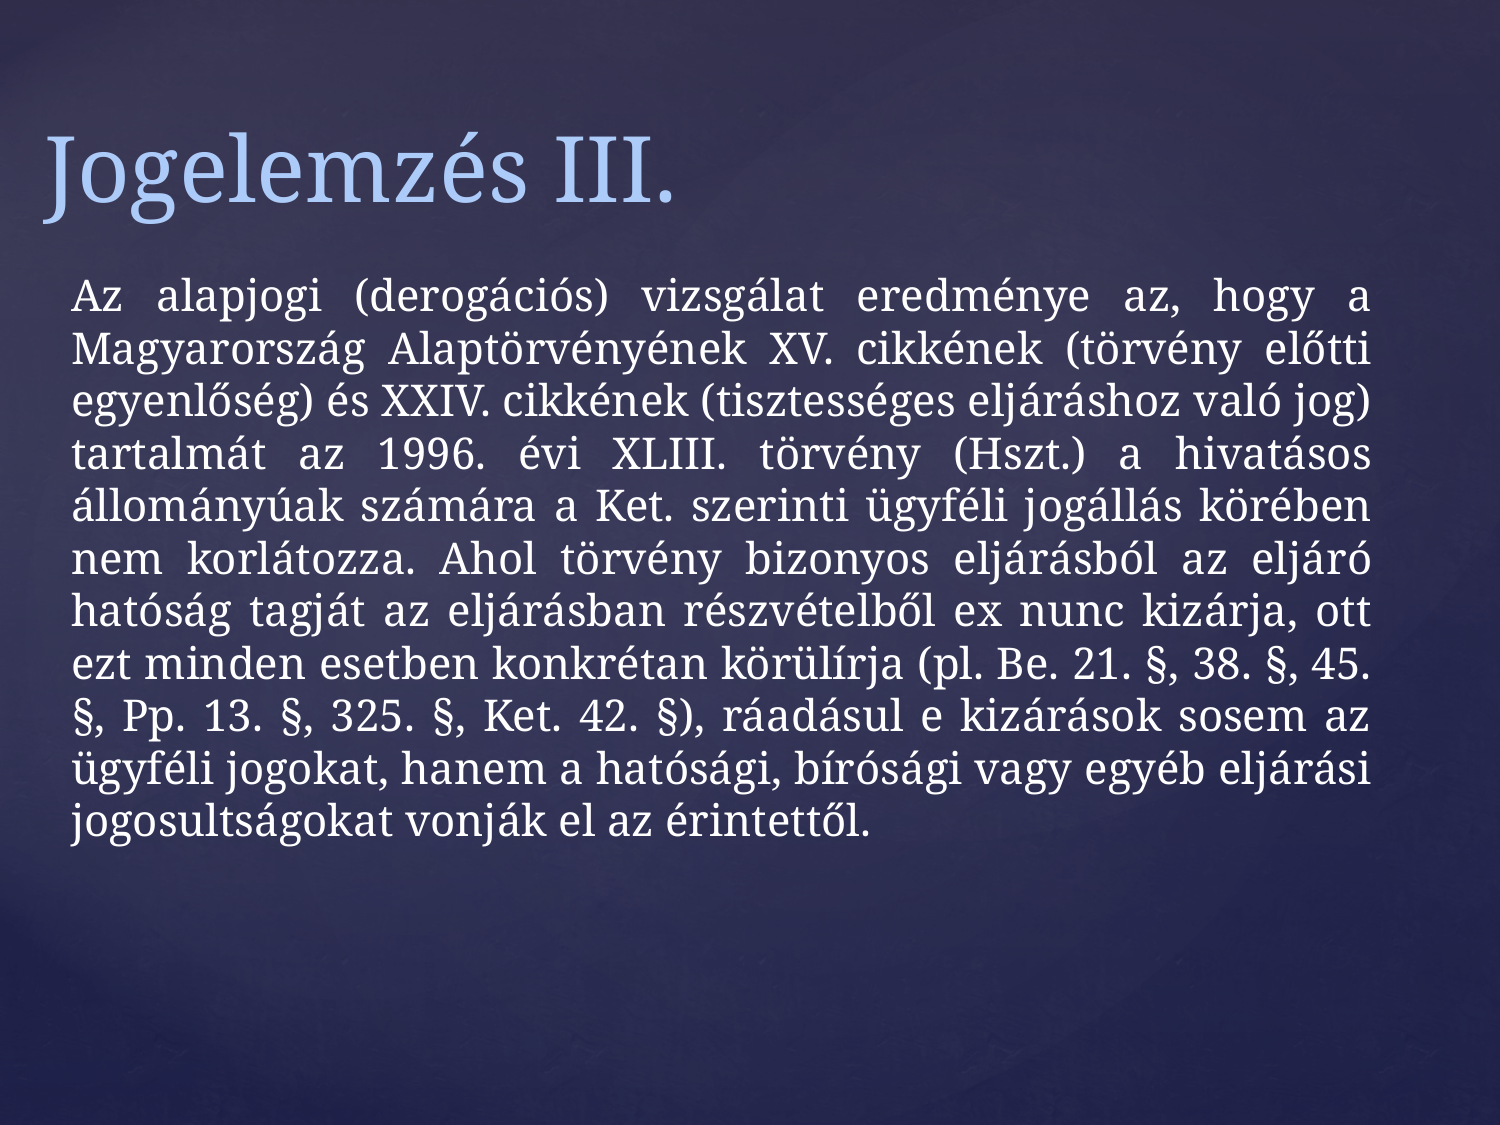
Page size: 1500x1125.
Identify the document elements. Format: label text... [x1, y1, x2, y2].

list Az alapjogi (derogációs) vizsgálat eredménye az, hogy a Magyarország Alaptörvényének XV. cikkének (törvény előtti egyenlőség) és XXIV. cikkének (tisztességes eljáráshoz való jog) tartalmát az 1996. évi XLIII. törvény (Hszt.) a hivatásos állományúak számára a Ket. szerinti ügyféli jogállás körében nem korlátozza. Ahol törvény bizonyos eljárásból az eljáró hatóság tagját az eljárásban részvételből ex nunc kizárja, ott ezt minden esetben konkrétan körülírja (pl. Be. 21. §, 38. §, 45. §, Pp. 13. §, 325. §, Ket. 42. §), ráadásul e kizárások sosem az ügyféli jogokat, hanem a hatósági, bírósági vagy egyéb eljárási jogosultságokat vonják el az érintettől. [53, 172, 1388, 941]
title Jogelemzés III. [29, 78, 1267, 229]
